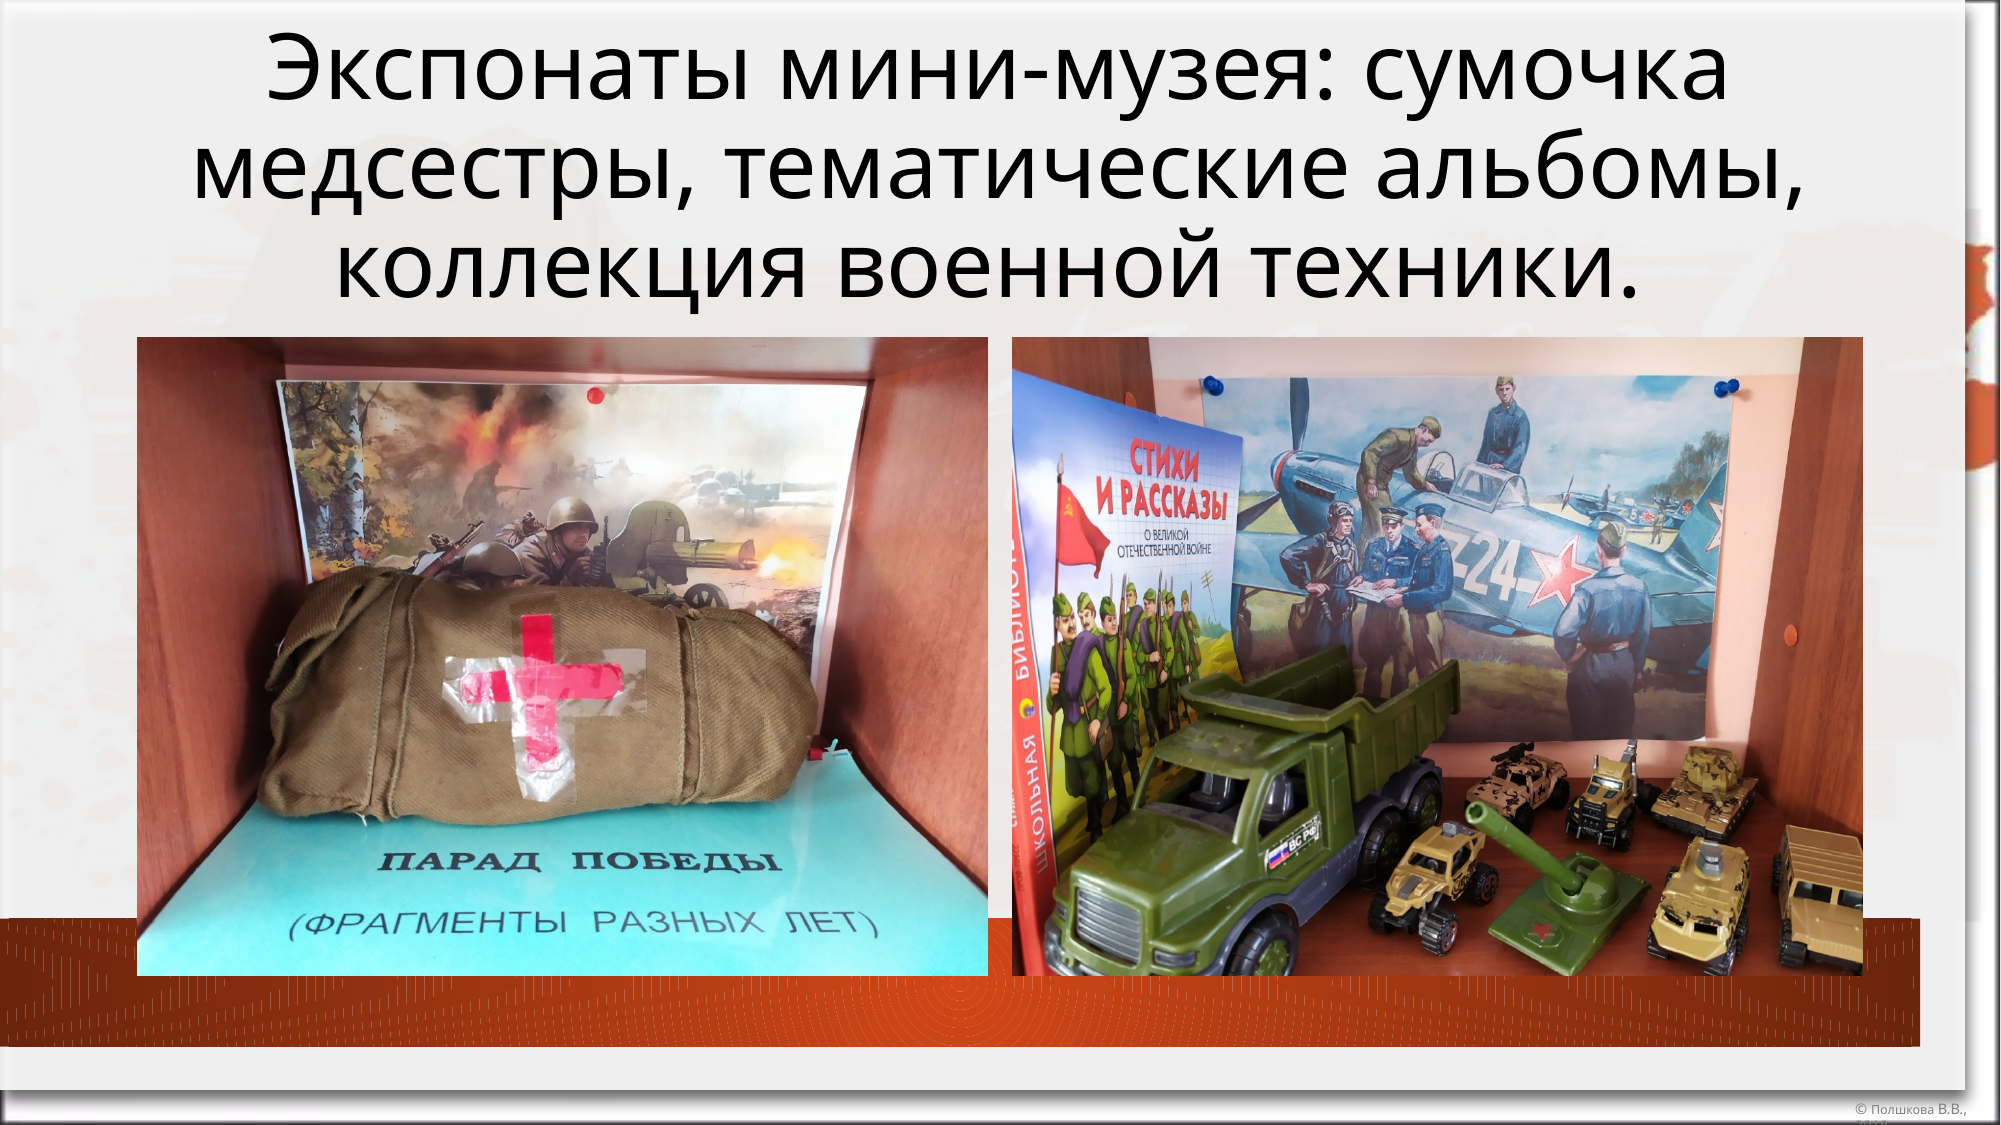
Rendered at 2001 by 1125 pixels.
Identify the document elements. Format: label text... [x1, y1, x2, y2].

title Экспонаты мини-музея: сумочка медсестры, тематические альбомы, коллекция военной техники. [137, 59, 1863, 278]
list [137, 337, 988, 976]
picture [0, 0, 2001, 1125]
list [1012, 337, 1863, 976]
